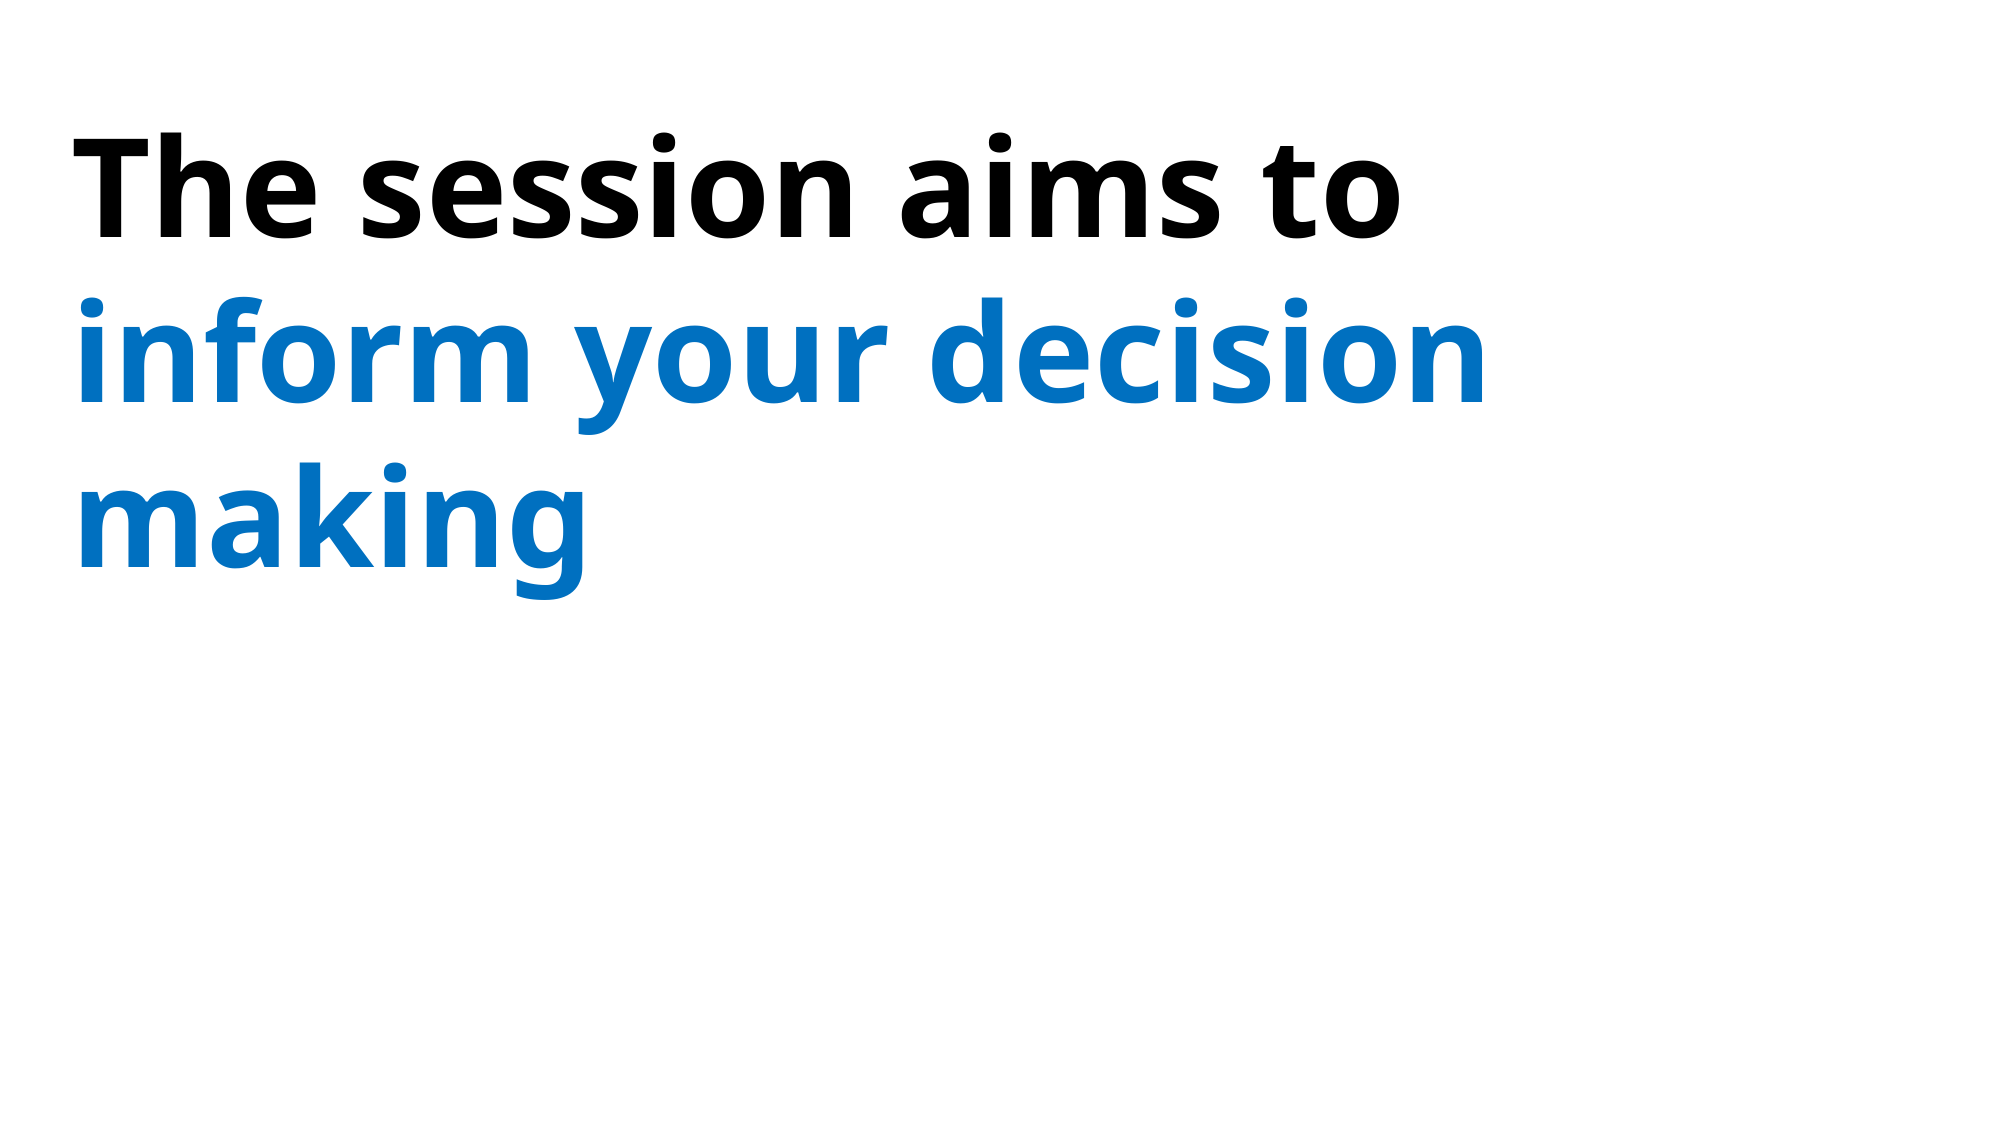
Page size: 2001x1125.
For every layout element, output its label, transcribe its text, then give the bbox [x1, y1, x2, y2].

text_box The session aims to inform your decision making [56, 92, 1947, 602]
